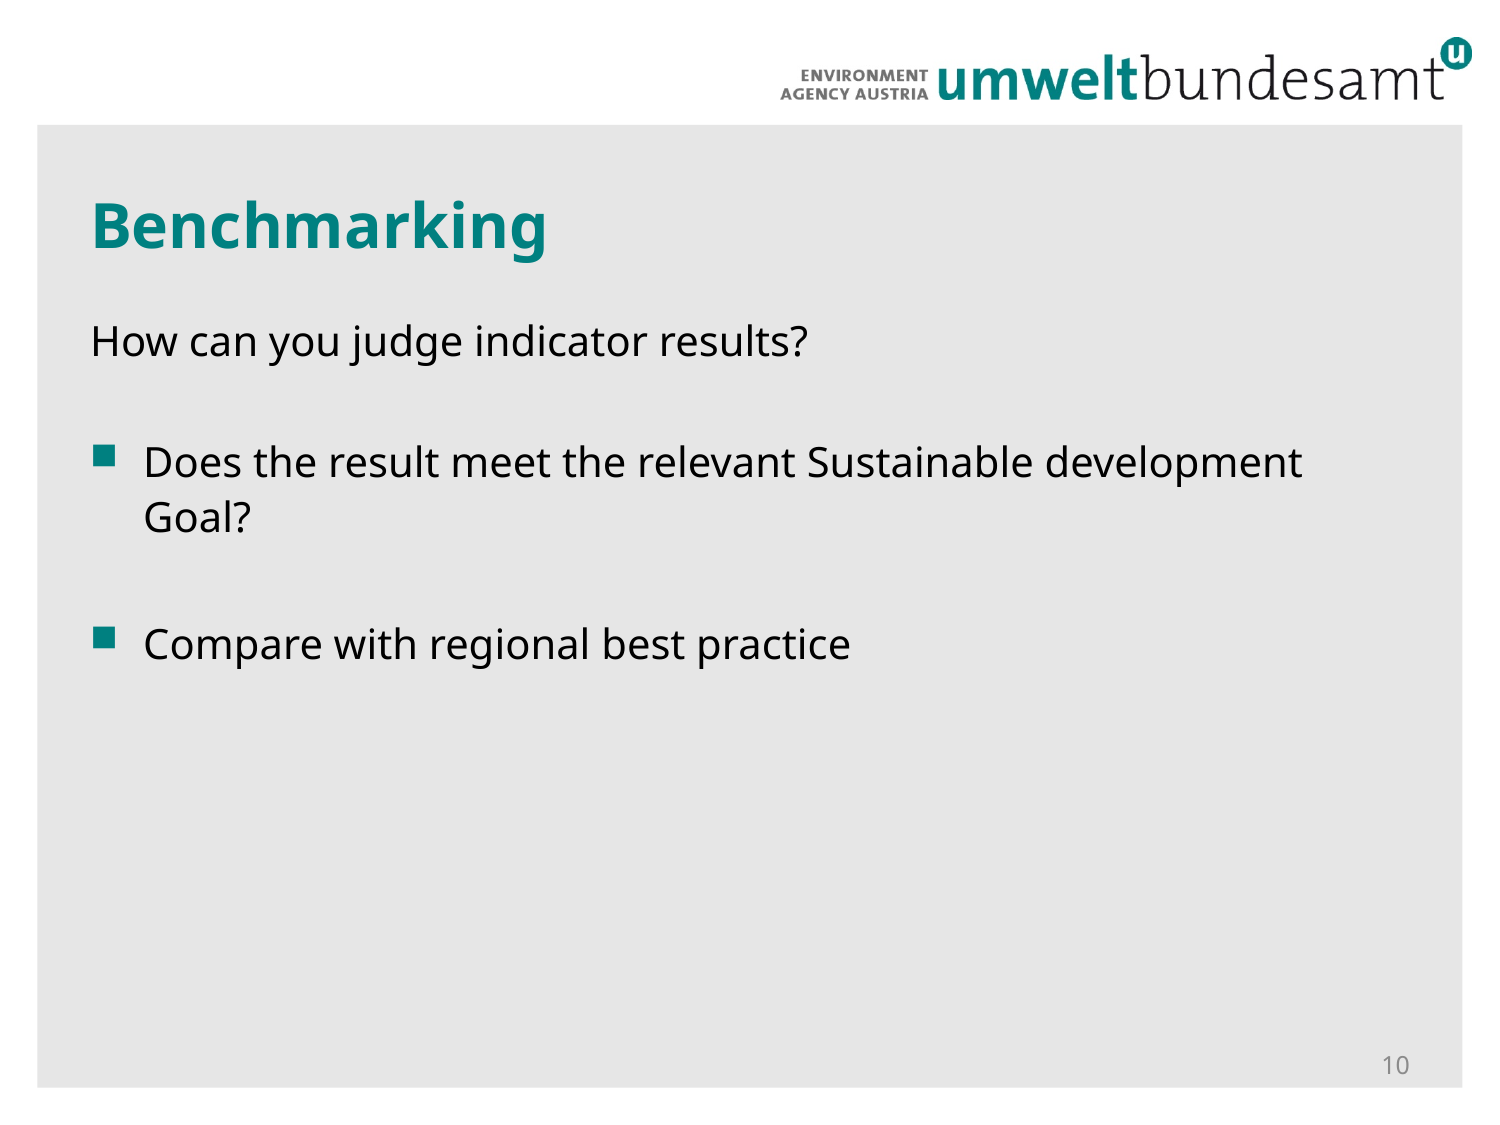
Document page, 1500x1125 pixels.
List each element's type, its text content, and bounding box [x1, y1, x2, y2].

picture [780, 37, 1472, 100]
list How can you judge indicator results? Does the result meet the relevant Sustainable development Goal? Compare with regional best practice [75, 297, 1425, 1088]
title Benchmarking [75, 129, 1425, 297]
